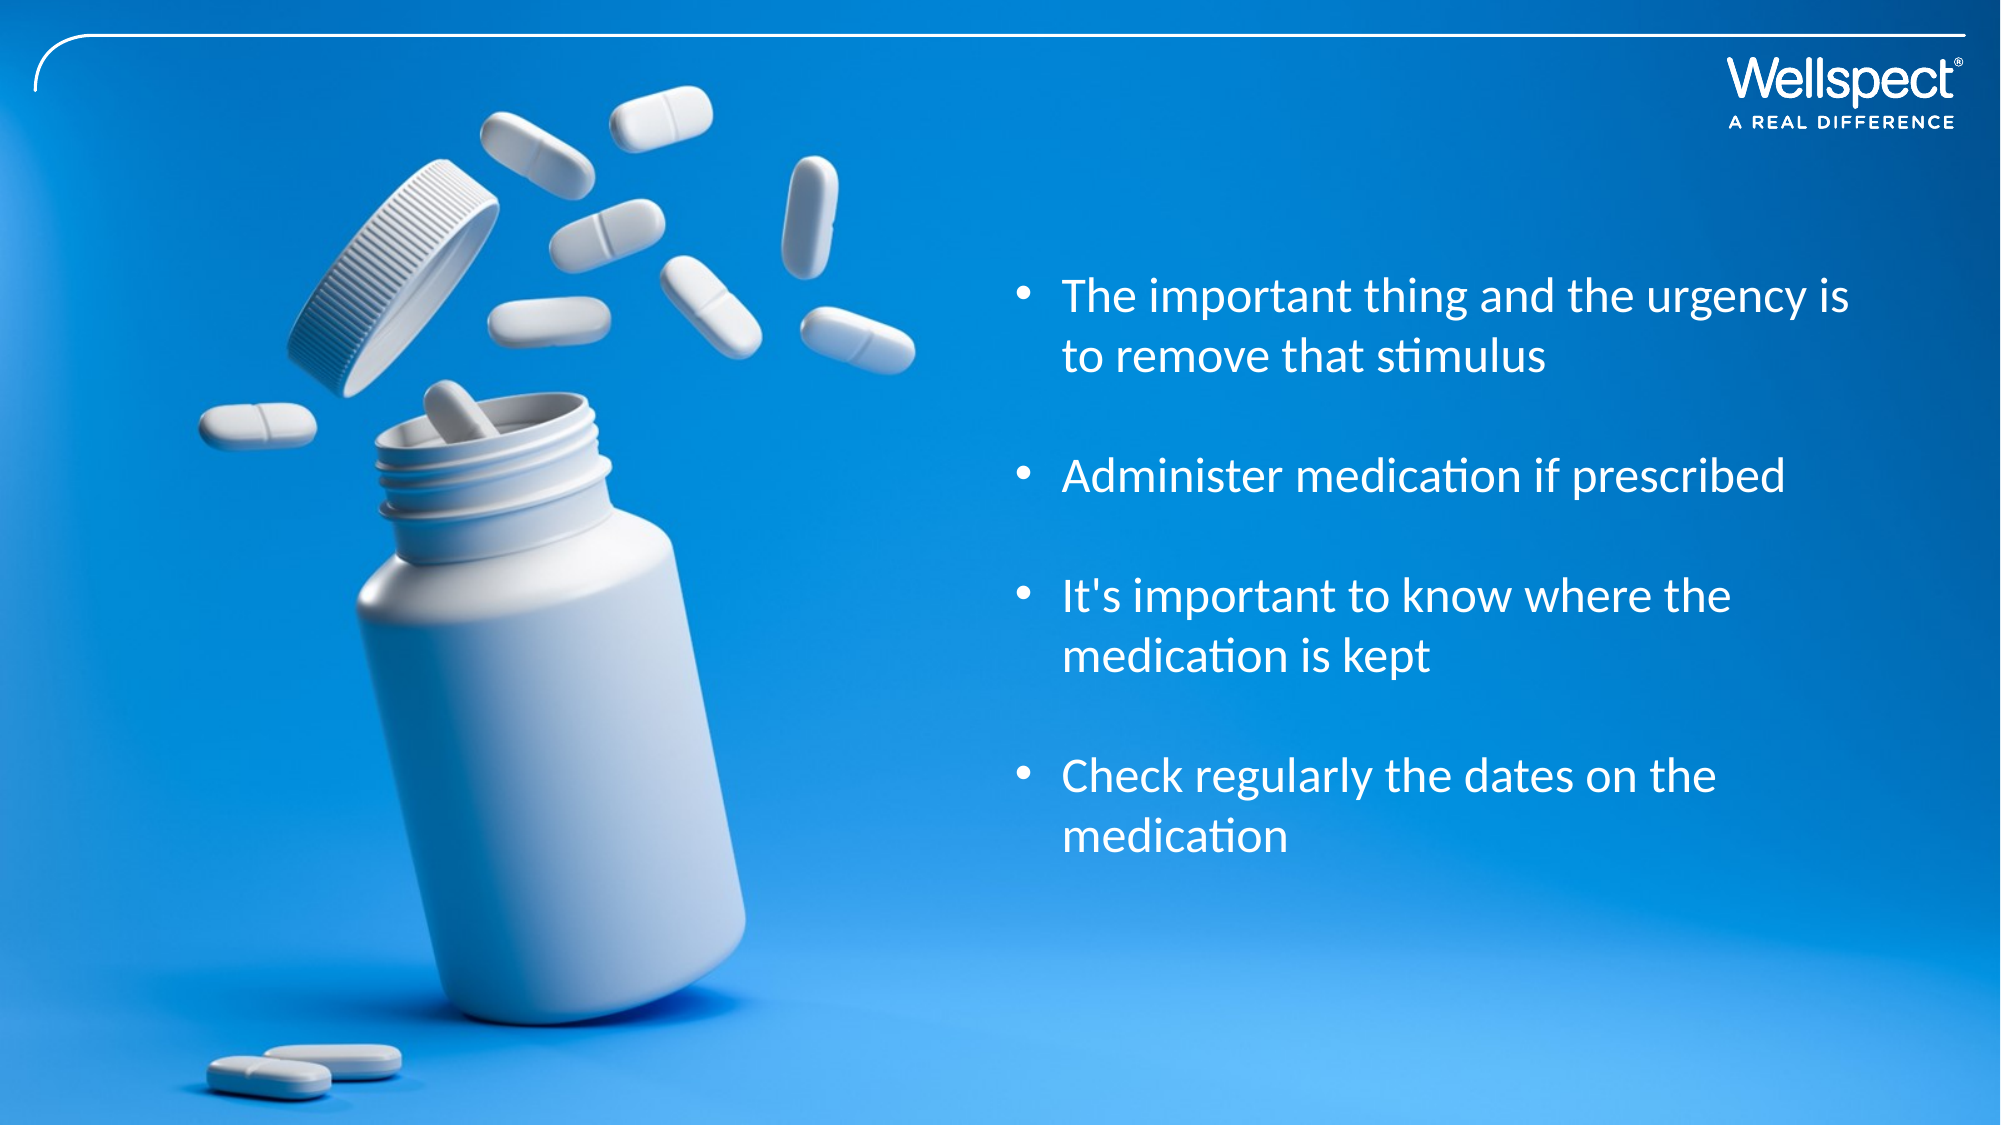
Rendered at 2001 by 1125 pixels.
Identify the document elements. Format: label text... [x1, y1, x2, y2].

picture [0, 0, 2001, 1125]
text_box The important thing and the urgency is to remove that stimulus Administer medication if prescribed It's important to know where the medication is kept Check regularly the dates on the medication [999, 255, 1916, 990]
